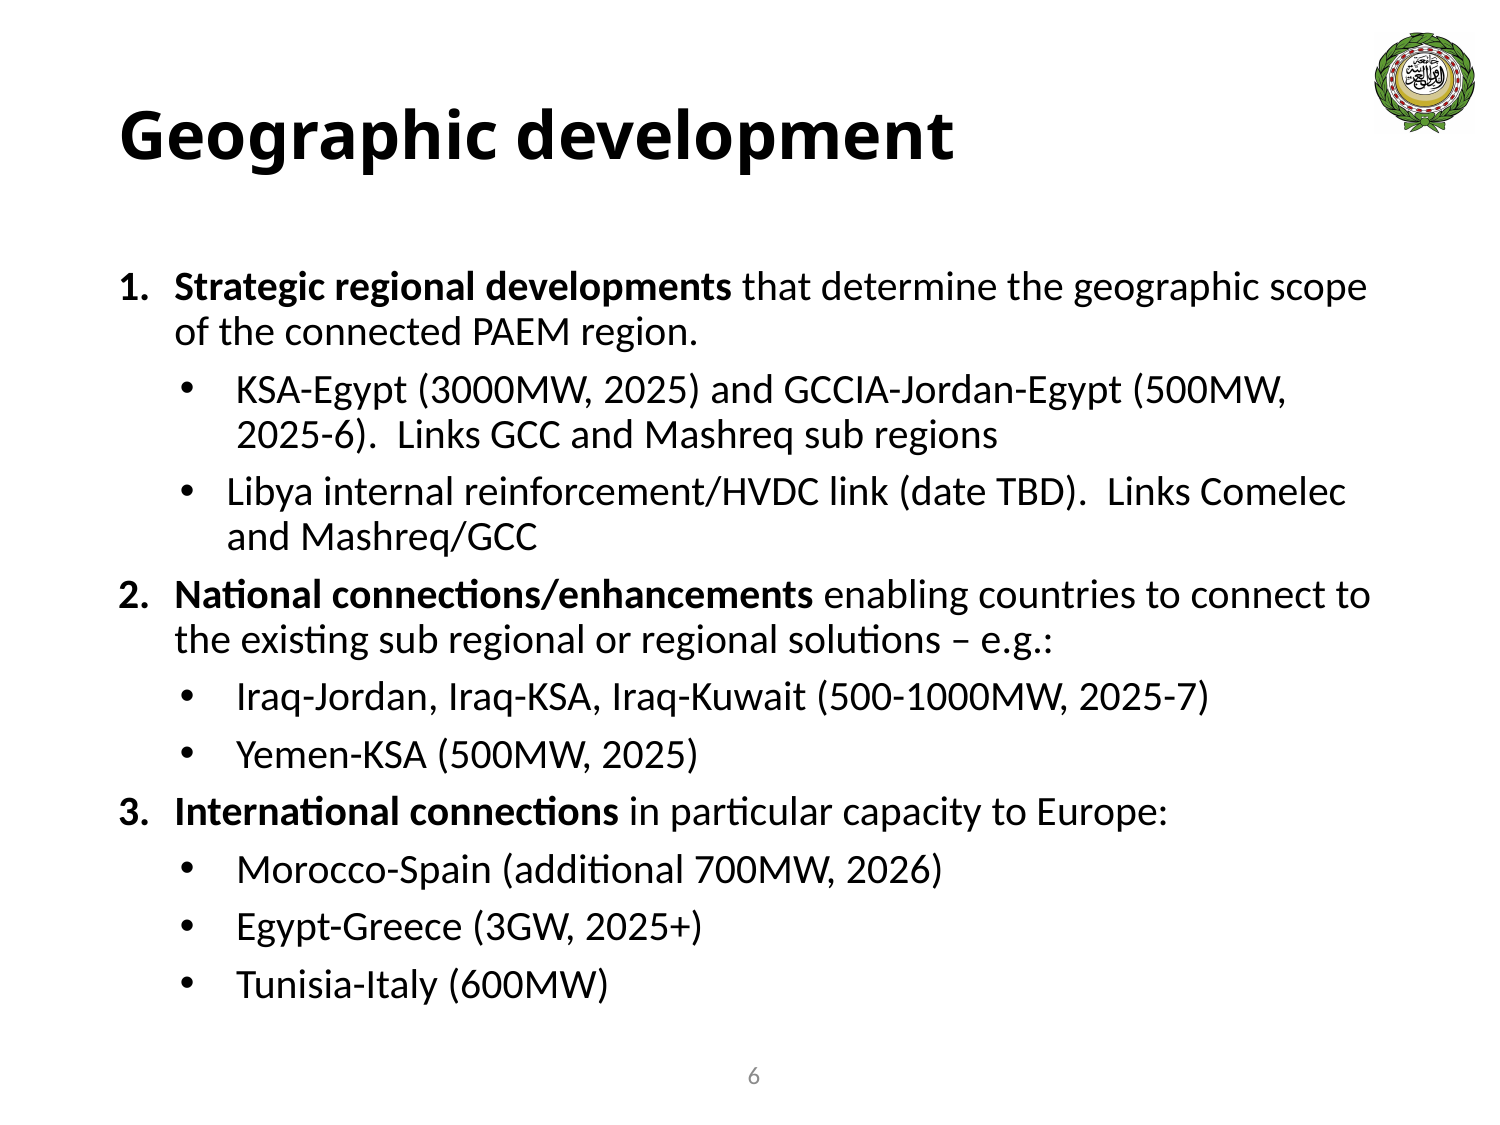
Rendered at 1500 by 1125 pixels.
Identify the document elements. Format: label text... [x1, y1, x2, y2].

list Strategic regional developments that determine the geographic scope of the connected PAEM region. KSA-Egypt (3000MW, 2025) and GCCIA-Jordan-Egypt (500MW, 2025-6). Links GCC and Mashreq sub regions Libya internal reinforcement/HVDC link (date TBD). Links Comelec and Mashreq/GCC National connections/enhancements enabling countries to connect to the existing sub regional or regional solutions – e.g.: Iraq-Jordan, Iraq-KSA, Iraq-Kuwait (500-1000MW, 2025-7) Yemen-KSA (500MW, 2025) International connections in particular capacity to Europe: Morocco-Spain (additional 700MW, 2026) Egypt-Greece (3GW, 2025+) Tunisia-Italy (600MW) [103, 257, 1397, 1014]
slide_number 6 [437, 1044, 776, 1105]
title Geographic development [103, 94, 1397, 249]
picture [1374, 32, 1475, 134]
